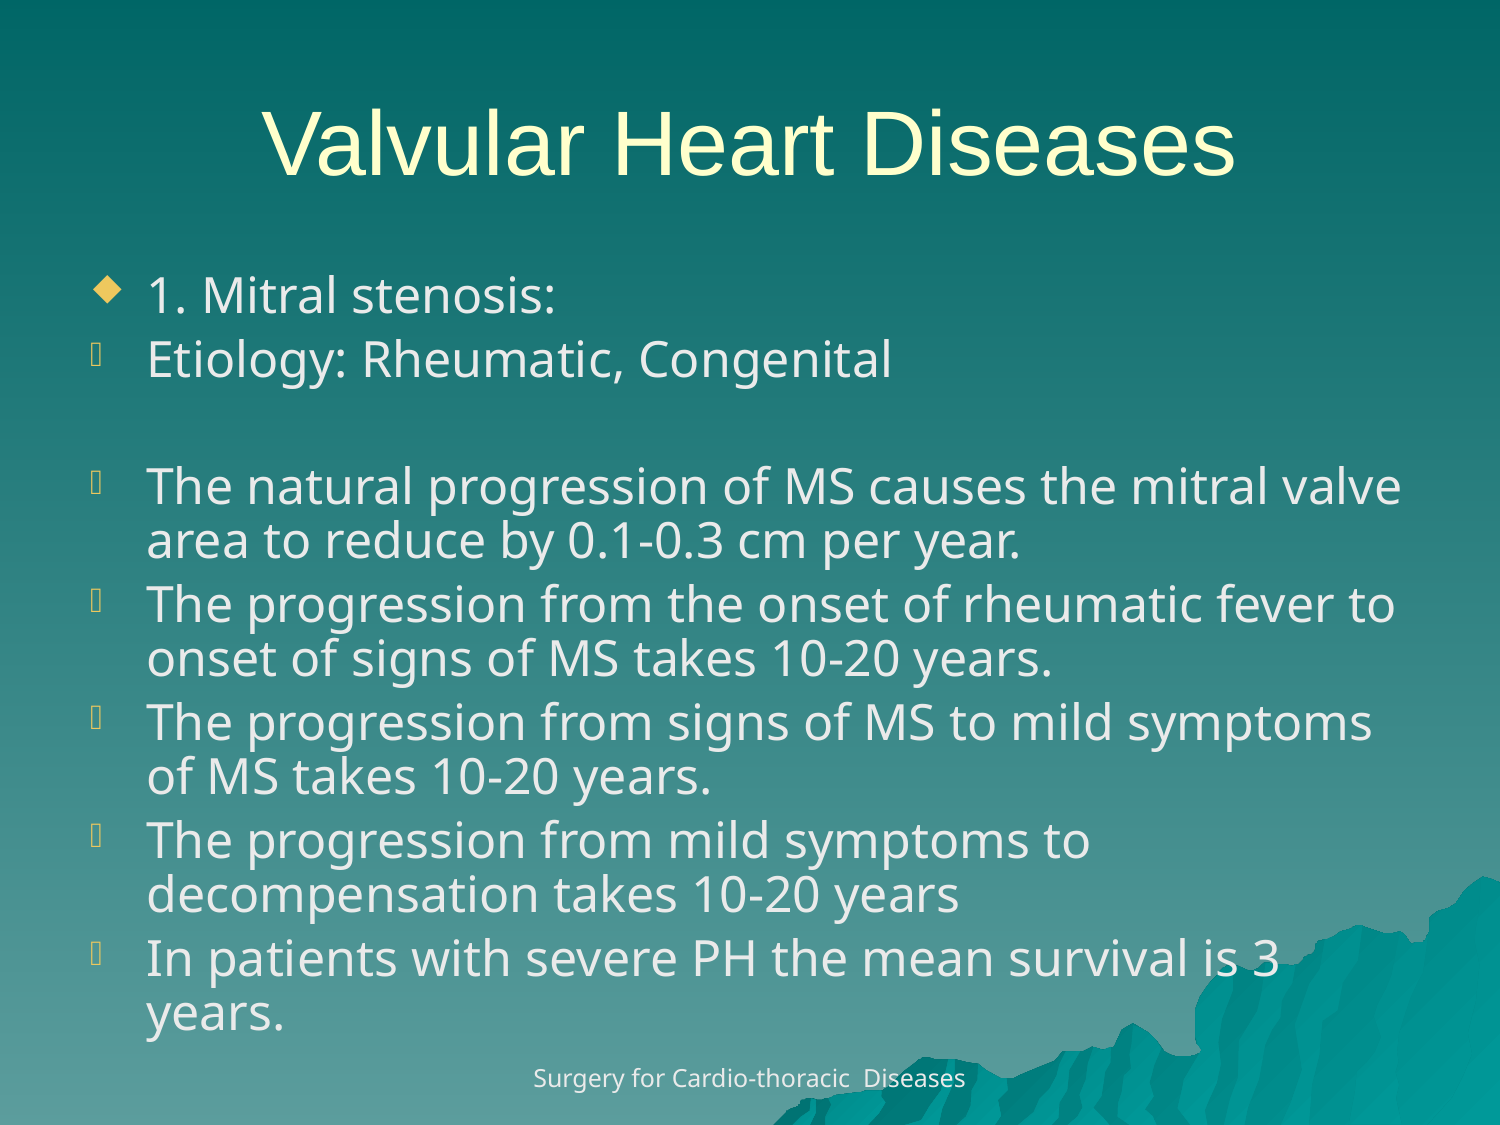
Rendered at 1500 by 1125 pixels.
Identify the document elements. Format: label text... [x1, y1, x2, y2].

footer Surgery for Cardio-thoracic Diseases [512, 1024, 988, 1101]
title Valvular Heart Diseases [74, 45, 1426, 233]
list 1. Mitral stenosis: Etiology: Rheumatic, Congenital The natural progression of MS causes the mitral valve area to reduce by 0.1-0.3 cm per year. The progression from the onset of rheumatic fever to onset of signs of MS takes 10-20 years. The progression from signs of MS to mild symptoms of MS takes 10-20 years. The progression from mild symptoms to decompensation takes 10-20 years In patients with severe PH the mean survival is 3 years. [74, 262, 1426, 1006]
